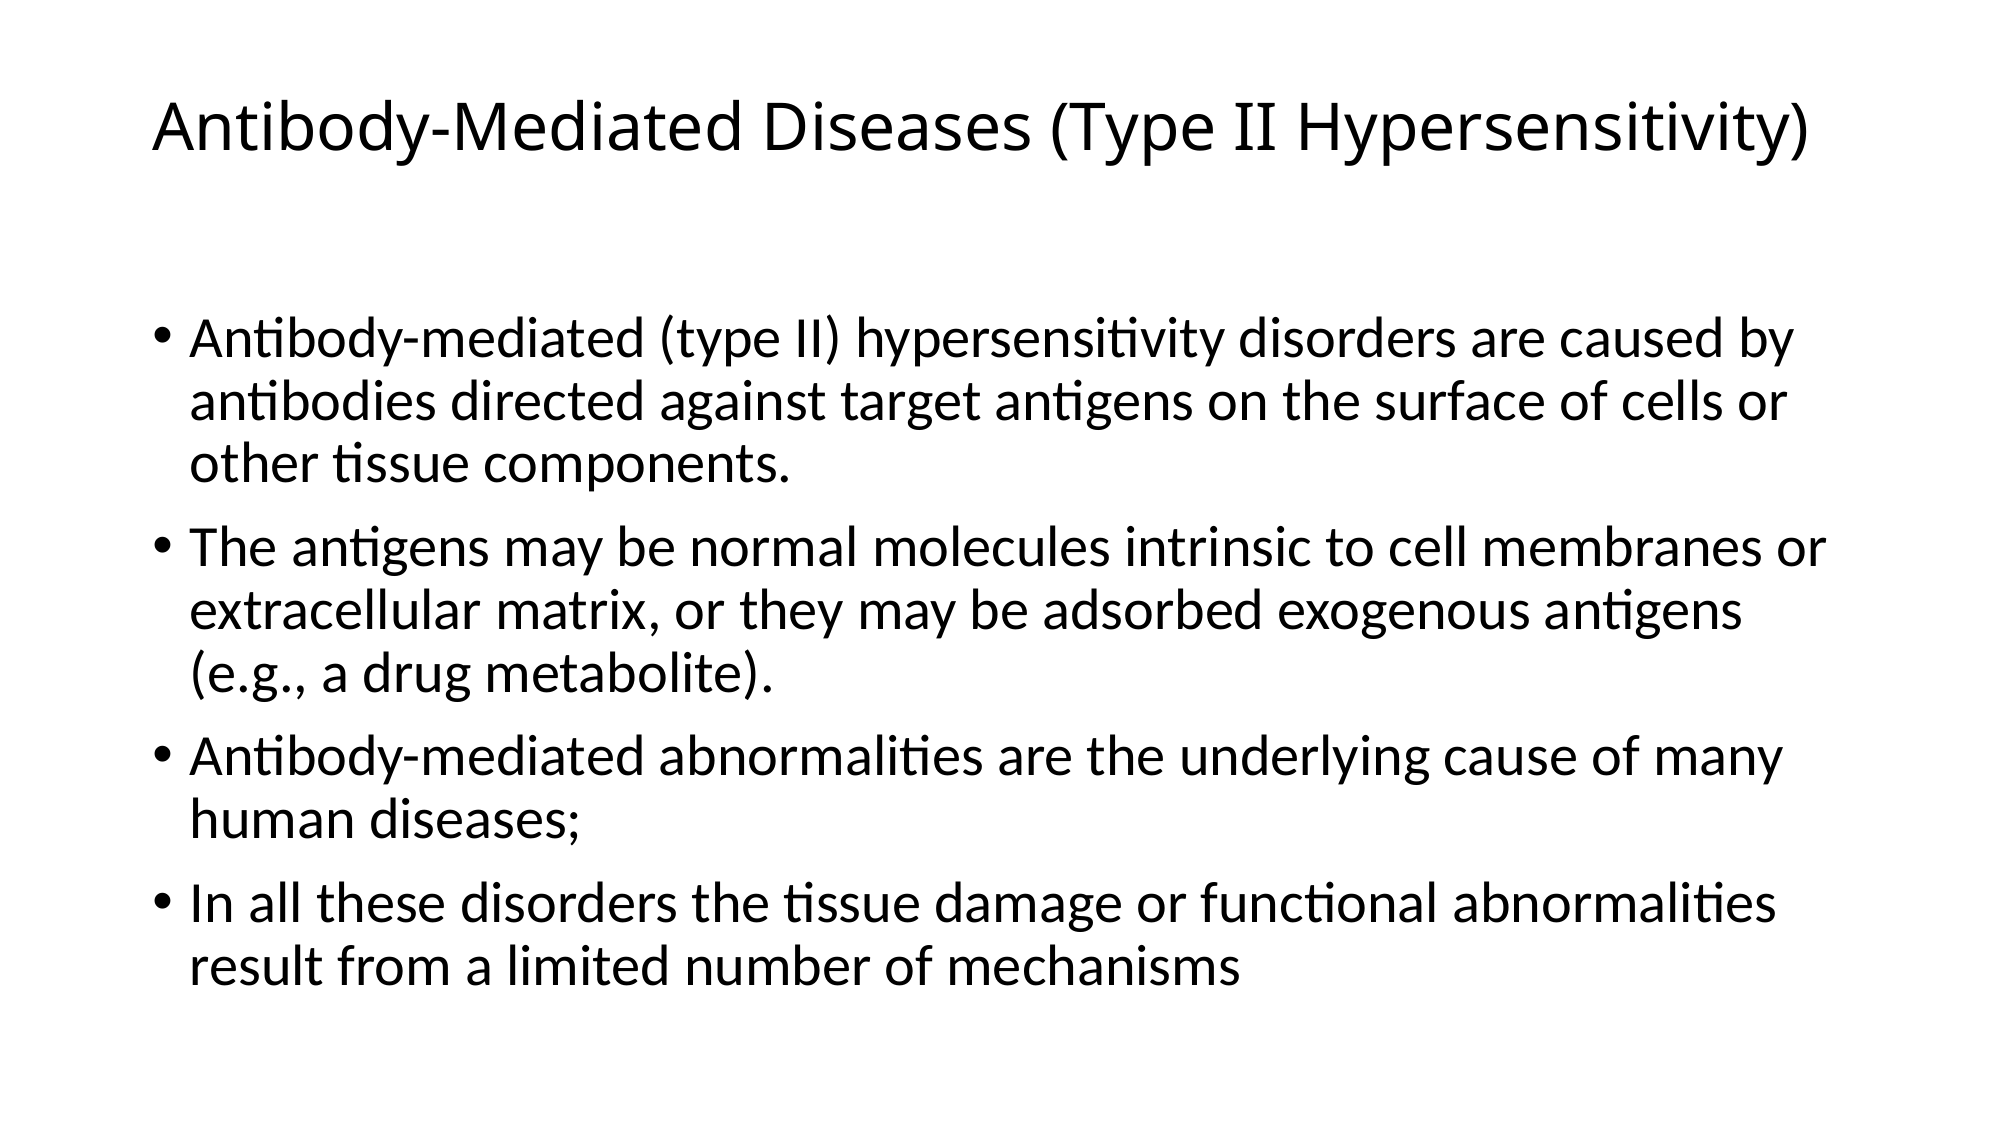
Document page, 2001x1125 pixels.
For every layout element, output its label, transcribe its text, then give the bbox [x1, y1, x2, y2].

list Antibody-mediated (type II) hypersensitivity disorders are caused by antibodies directed against target antigens on the surface of cells or other tissue components. The antigens may be normal molecules intrinsic to cell membranes or extracellular matrix, or they may be adsorbed exogenous antigens (e.g., a drug metabolite). Antibody-mediated abnormalities are the underlying cause of many human diseases; In all these disorders the tissue damage or functional abnormalities result from a limited number of mechanisms [137, 299, 1863, 1014]
title Antibody-Mediated Diseases (Type II Hypersensitivity) [137, 59, 1863, 278]
